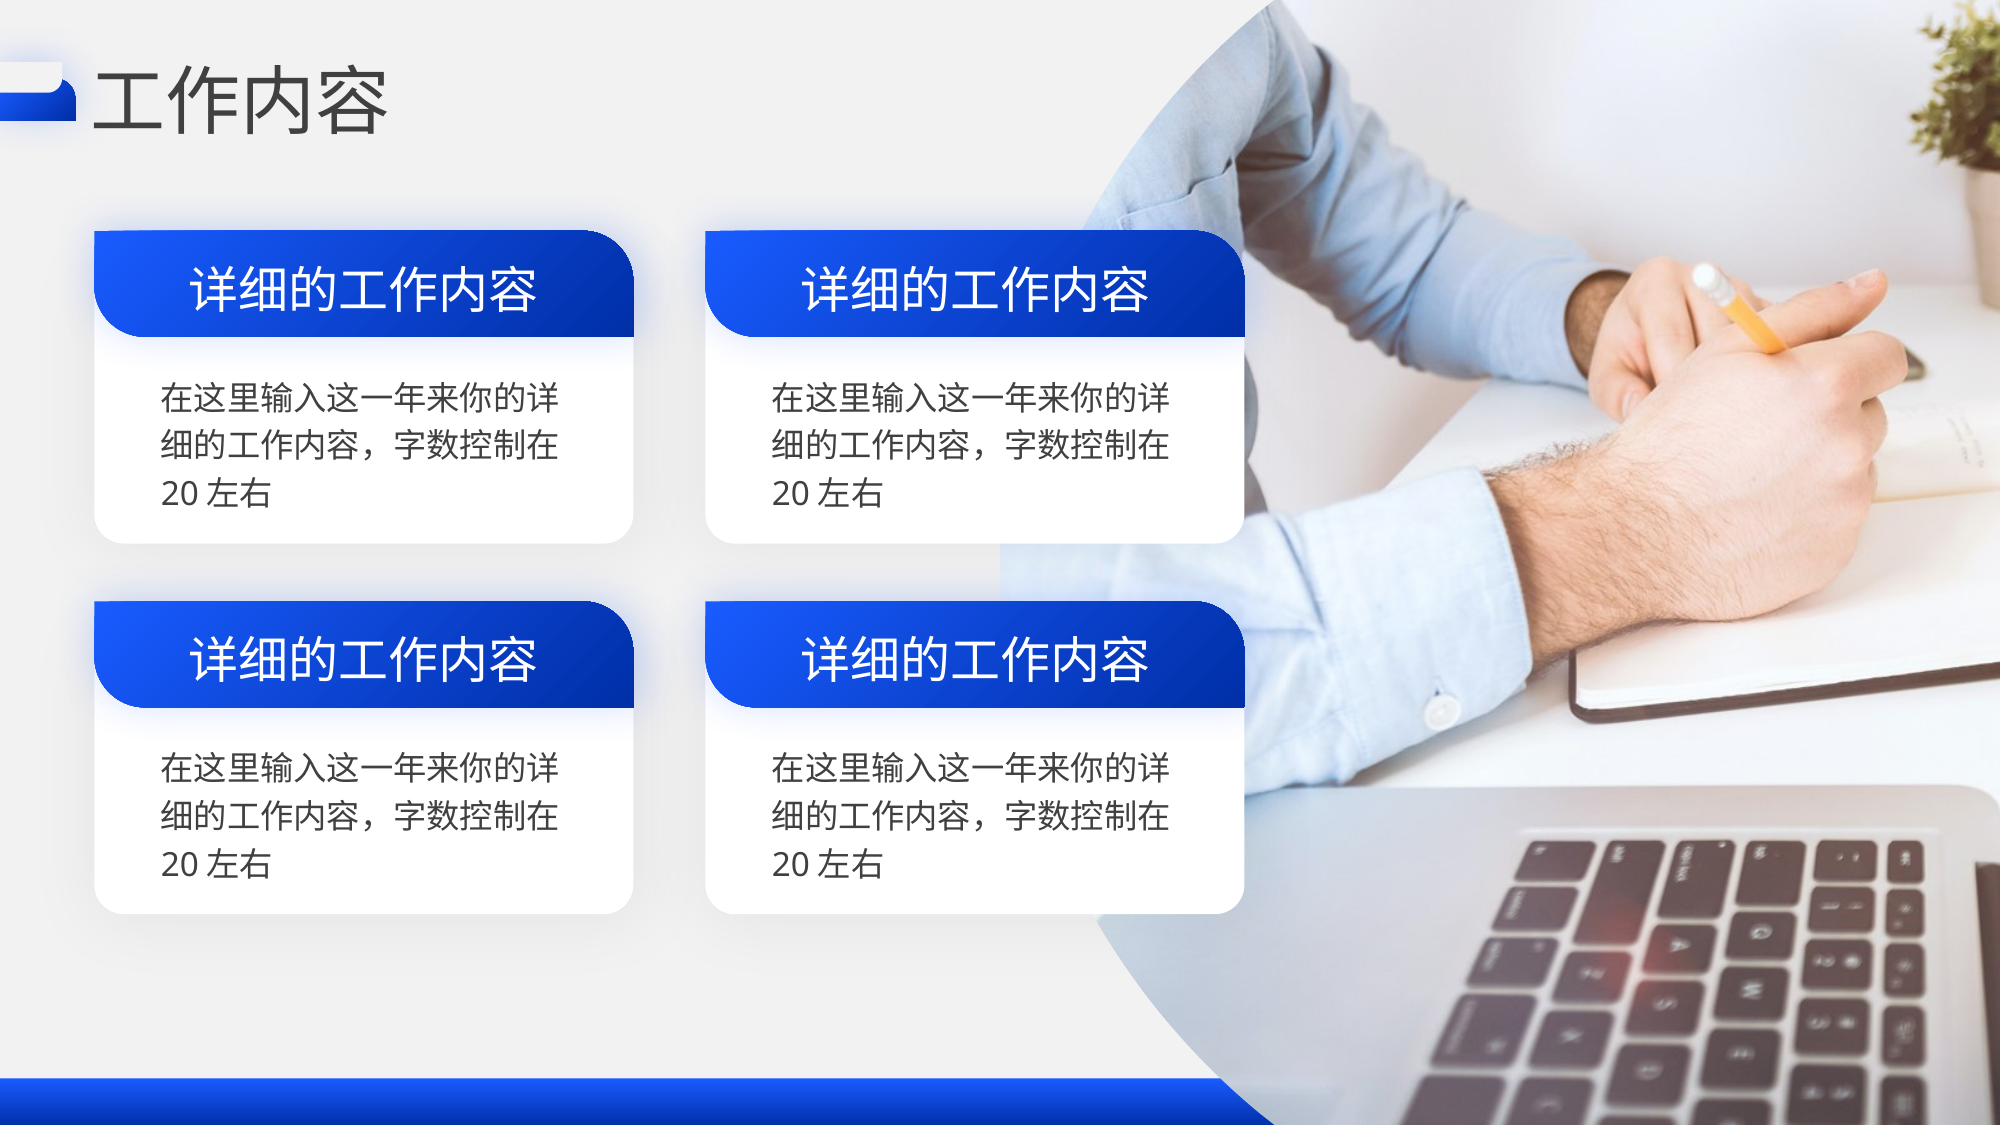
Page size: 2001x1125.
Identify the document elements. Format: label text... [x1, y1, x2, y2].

text_box [93, 229, 635, 338]
text_box [704, 702, 1246, 916]
text_box [704, 600, 1246, 709]
text_box 在这里输入这一年来你的详细的工作内容，字数控制在20左右 [757, 361, 1193, 519]
text_box [93, 316, 635, 545]
text_box Content [1081, 216, 1267, 329]
text_box [998, 0, 2000, 1125]
text_box [93, 295, 635, 349]
text_box 详细的工作内容 [166, 621, 562, 688]
text_box 详细的工作内容 [777, 621, 1173, 688]
text_box 在这里输入这一年来你的详细的工作内容，字数控制在20左右 [146, 361, 582, 519]
text_box 详细的工作内容 [777, 250, 1173, 317]
text_box 在这里输入这一年来你的详细的工作内容，字数控制在20左右 [146, 732, 582, 890]
text_box [704, 229, 1246, 338]
text_box [93, 600, 635, 709]
text_box Content [999, 586, 1267, 700]
text_box [93, 702, 635, 916]
text_box [704, 331, 1246, 545]
text_box 详细的工作内容 [166, 250, 562, 317]
text_box 在这里输入这一年来你的详细的工作内容，字数控制在20左右 [757, 732, 1193, 890]
text_box 工作内容 [75, 45, 480, 152]
